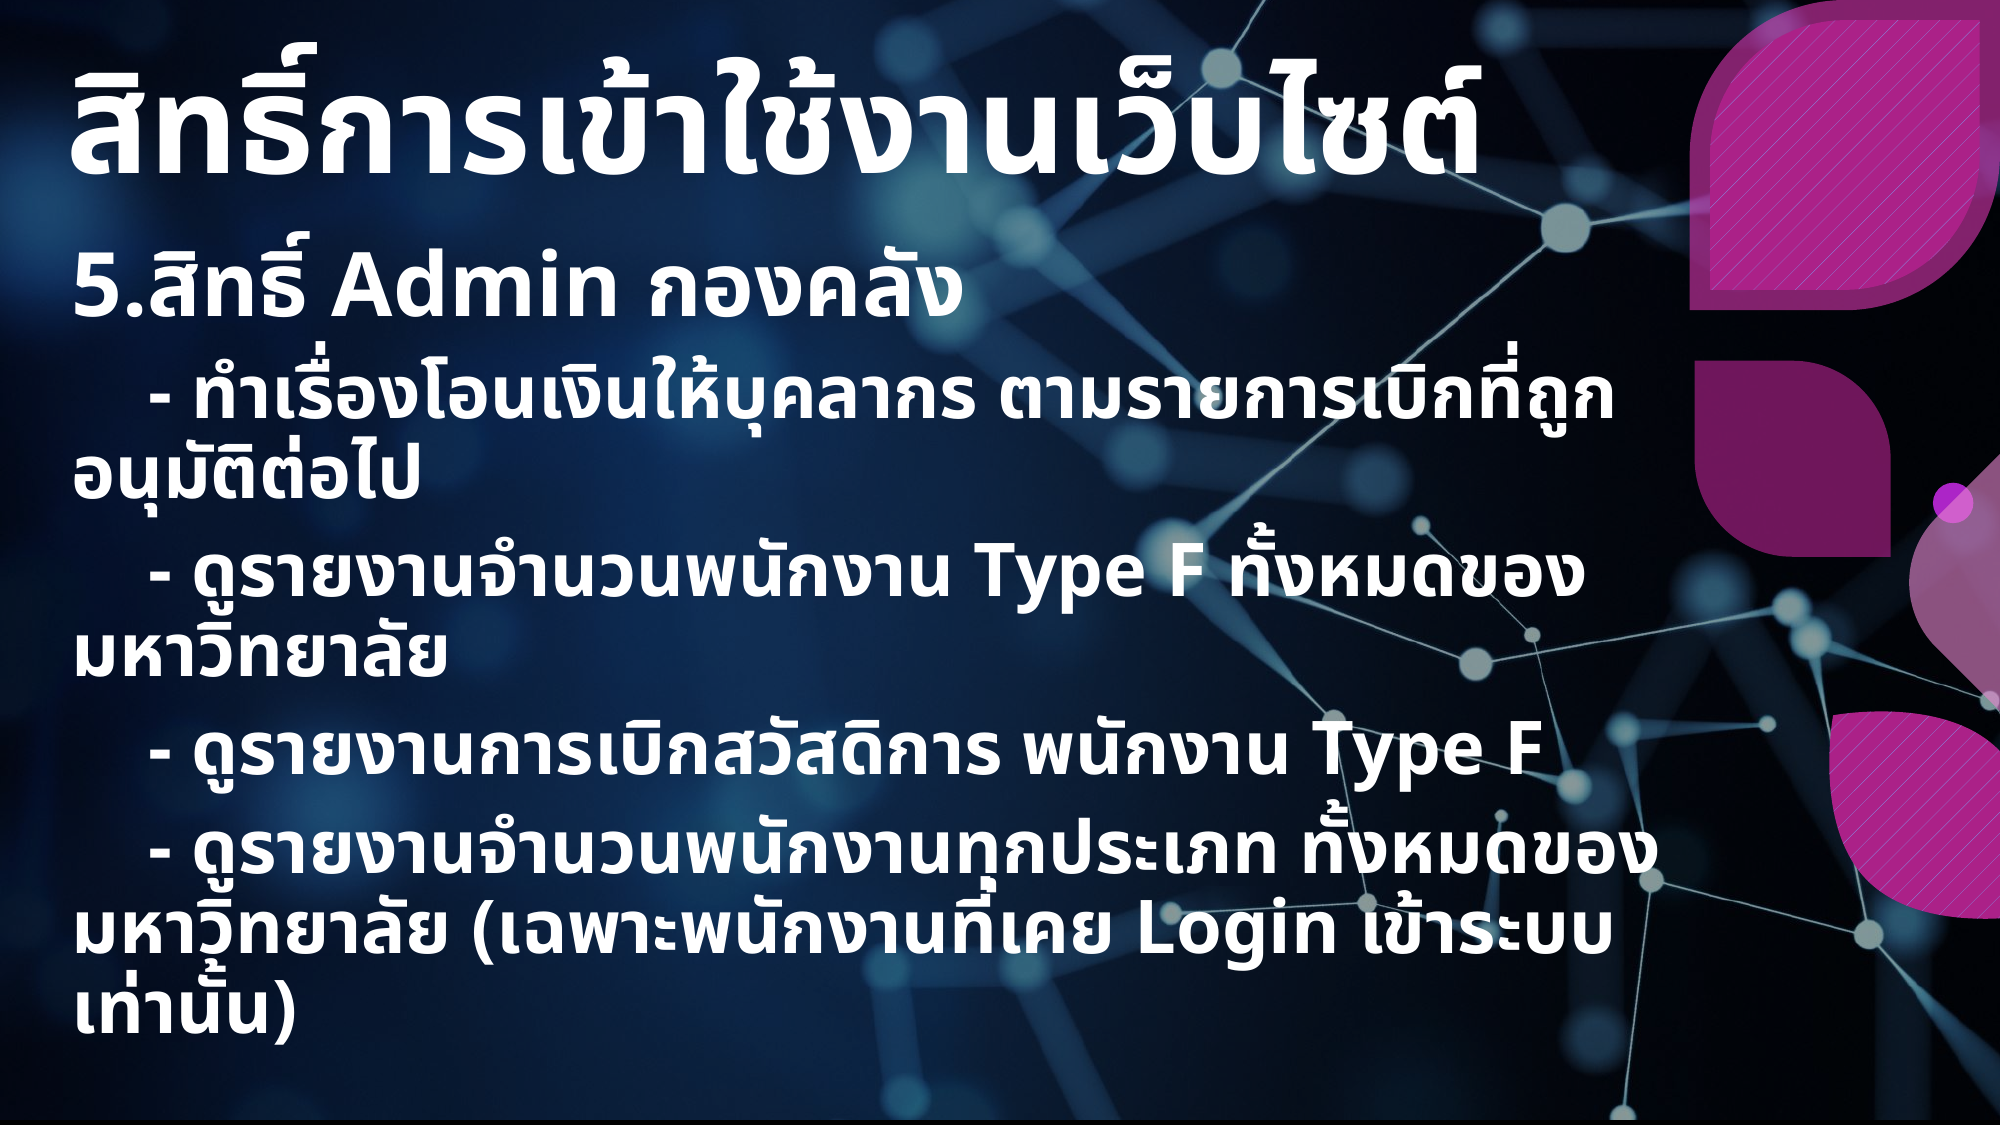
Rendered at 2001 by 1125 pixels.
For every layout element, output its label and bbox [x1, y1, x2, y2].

text_box [0, 1120, 2000, 1125]
text_box [1689, 0, 2000, 919]
picture [0, 0, 2000, 1120]
